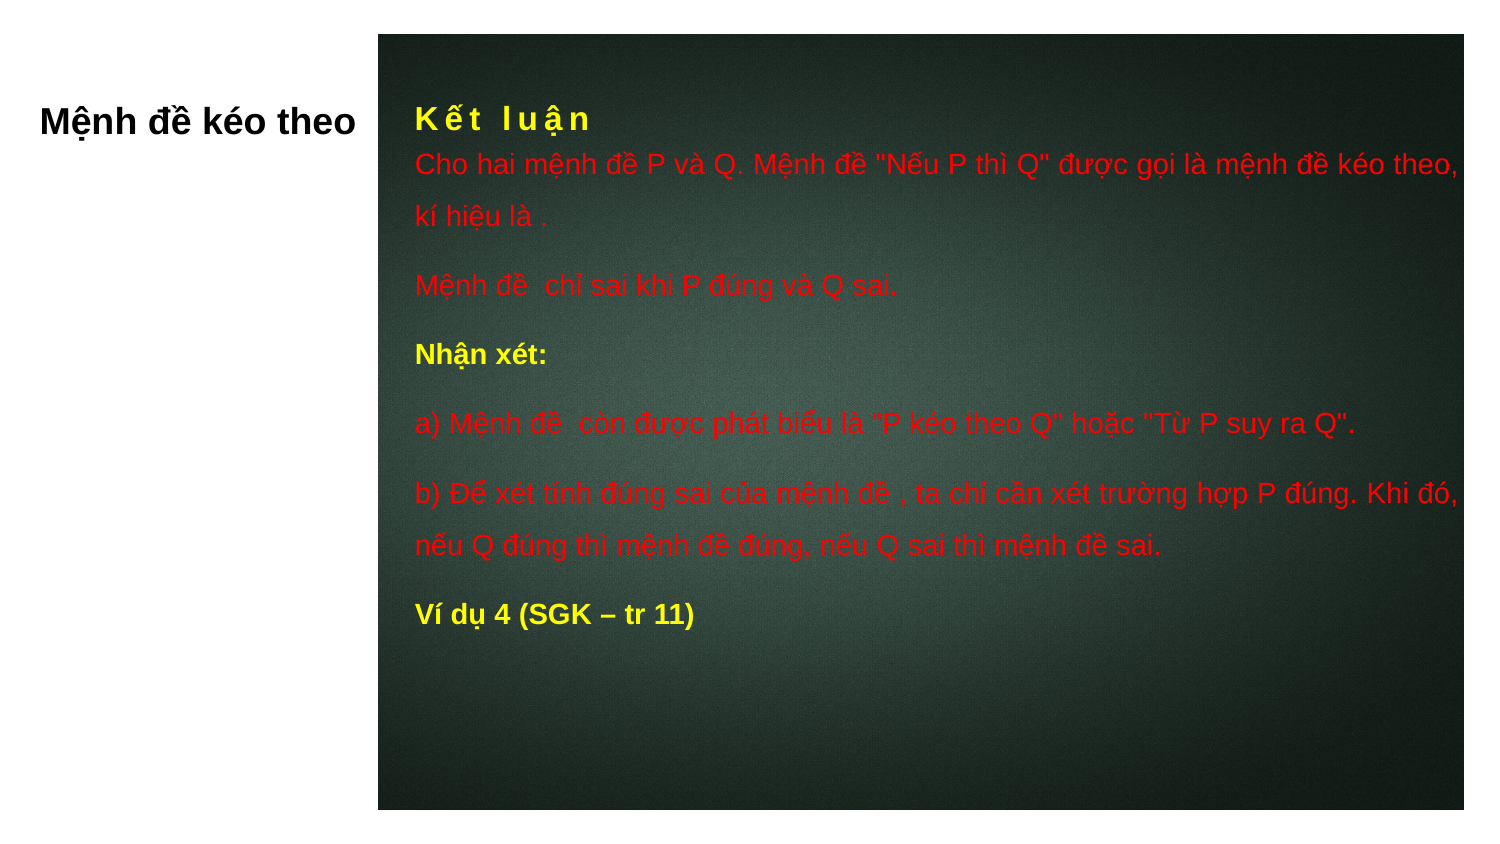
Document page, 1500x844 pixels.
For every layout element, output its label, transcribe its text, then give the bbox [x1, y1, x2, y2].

picture [0, 0, 1500, 844]
text_box Mệnh đề kéo theo [24, 89, 400, 150]
text_box Kết luận [399, 89, 775, 145]
